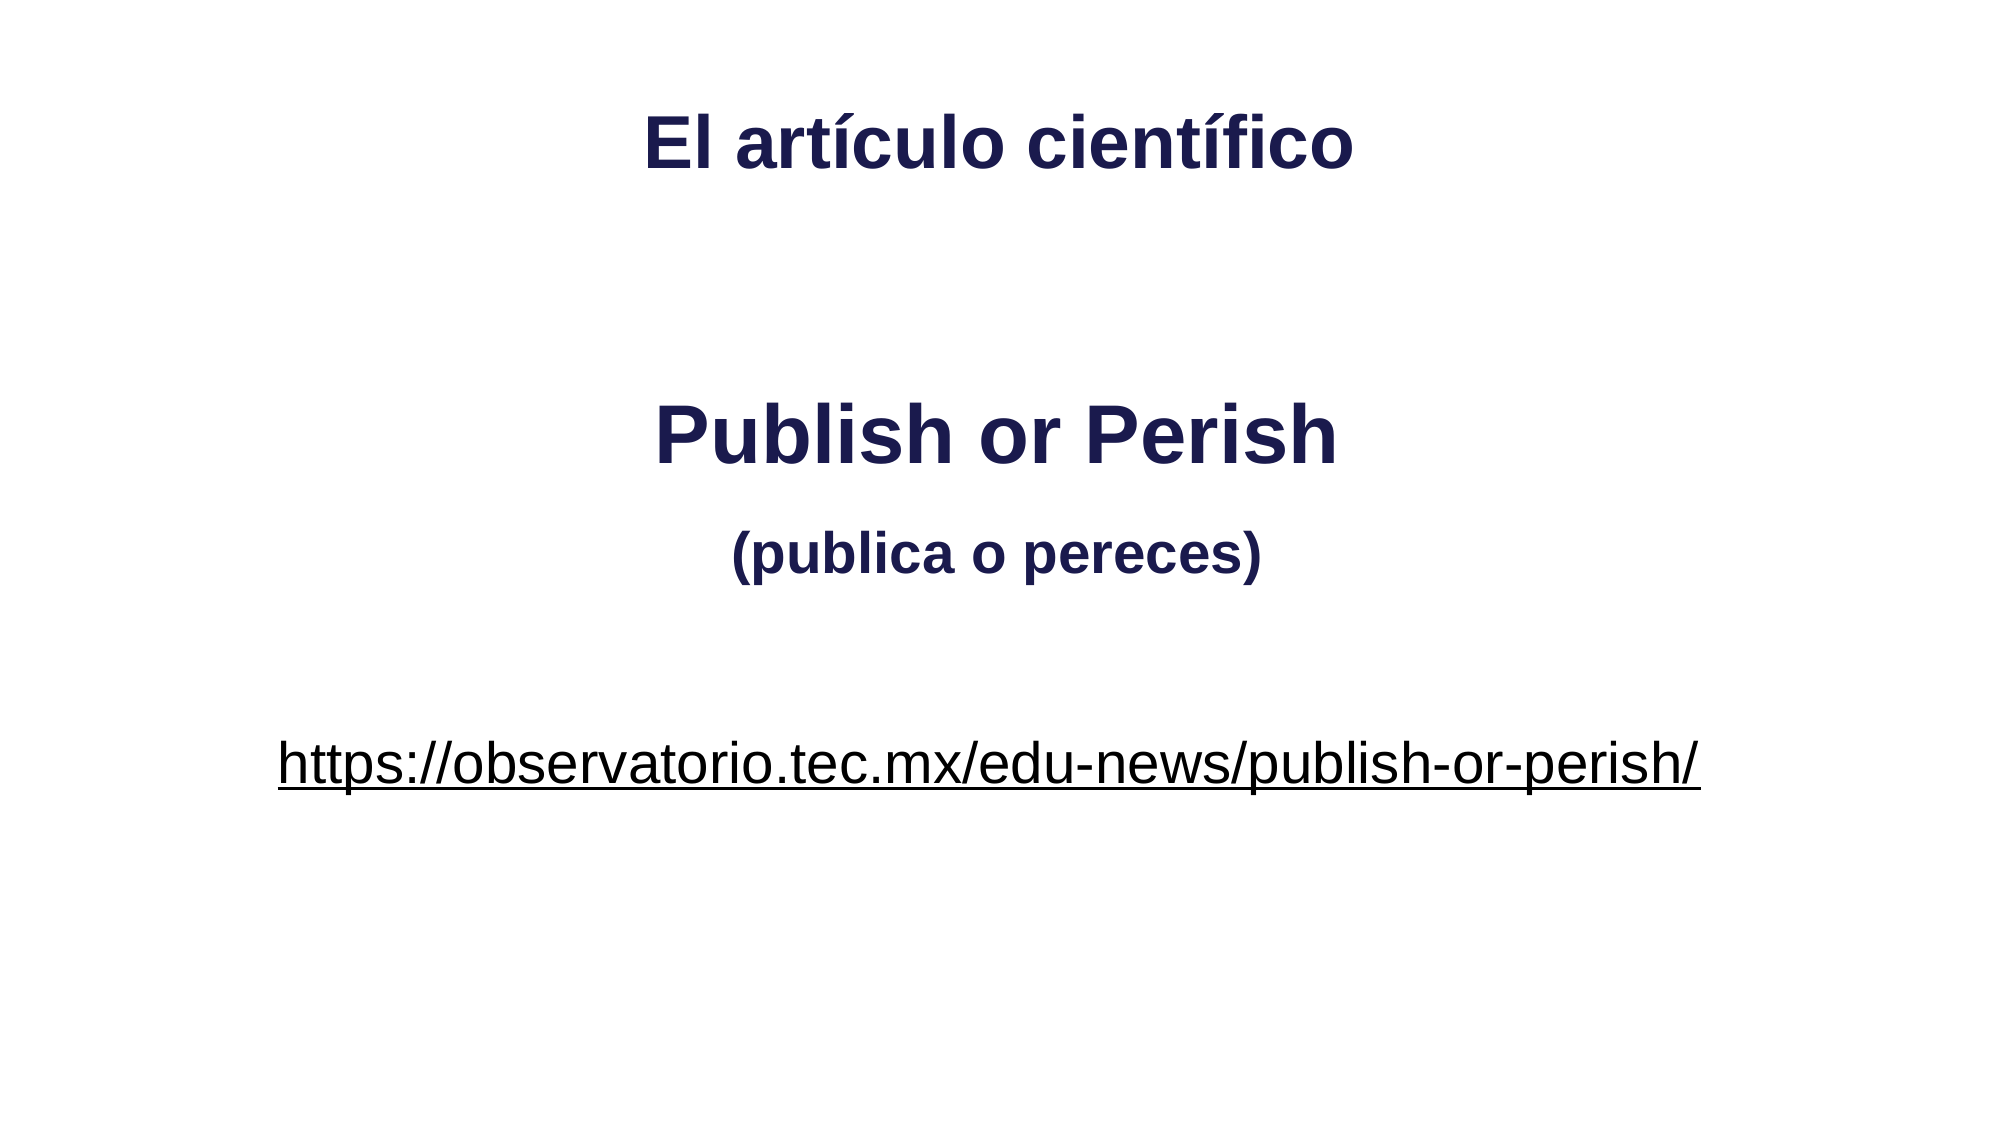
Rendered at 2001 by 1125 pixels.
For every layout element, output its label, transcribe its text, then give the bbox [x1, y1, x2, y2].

text_box Publish or Perish (publica o pereces) https://observatorio.tec.mx/edu-news/publish-or-perish/ [122, 322, 1872, 803]
title El artículo científico [99, 45, 1900, 233]
